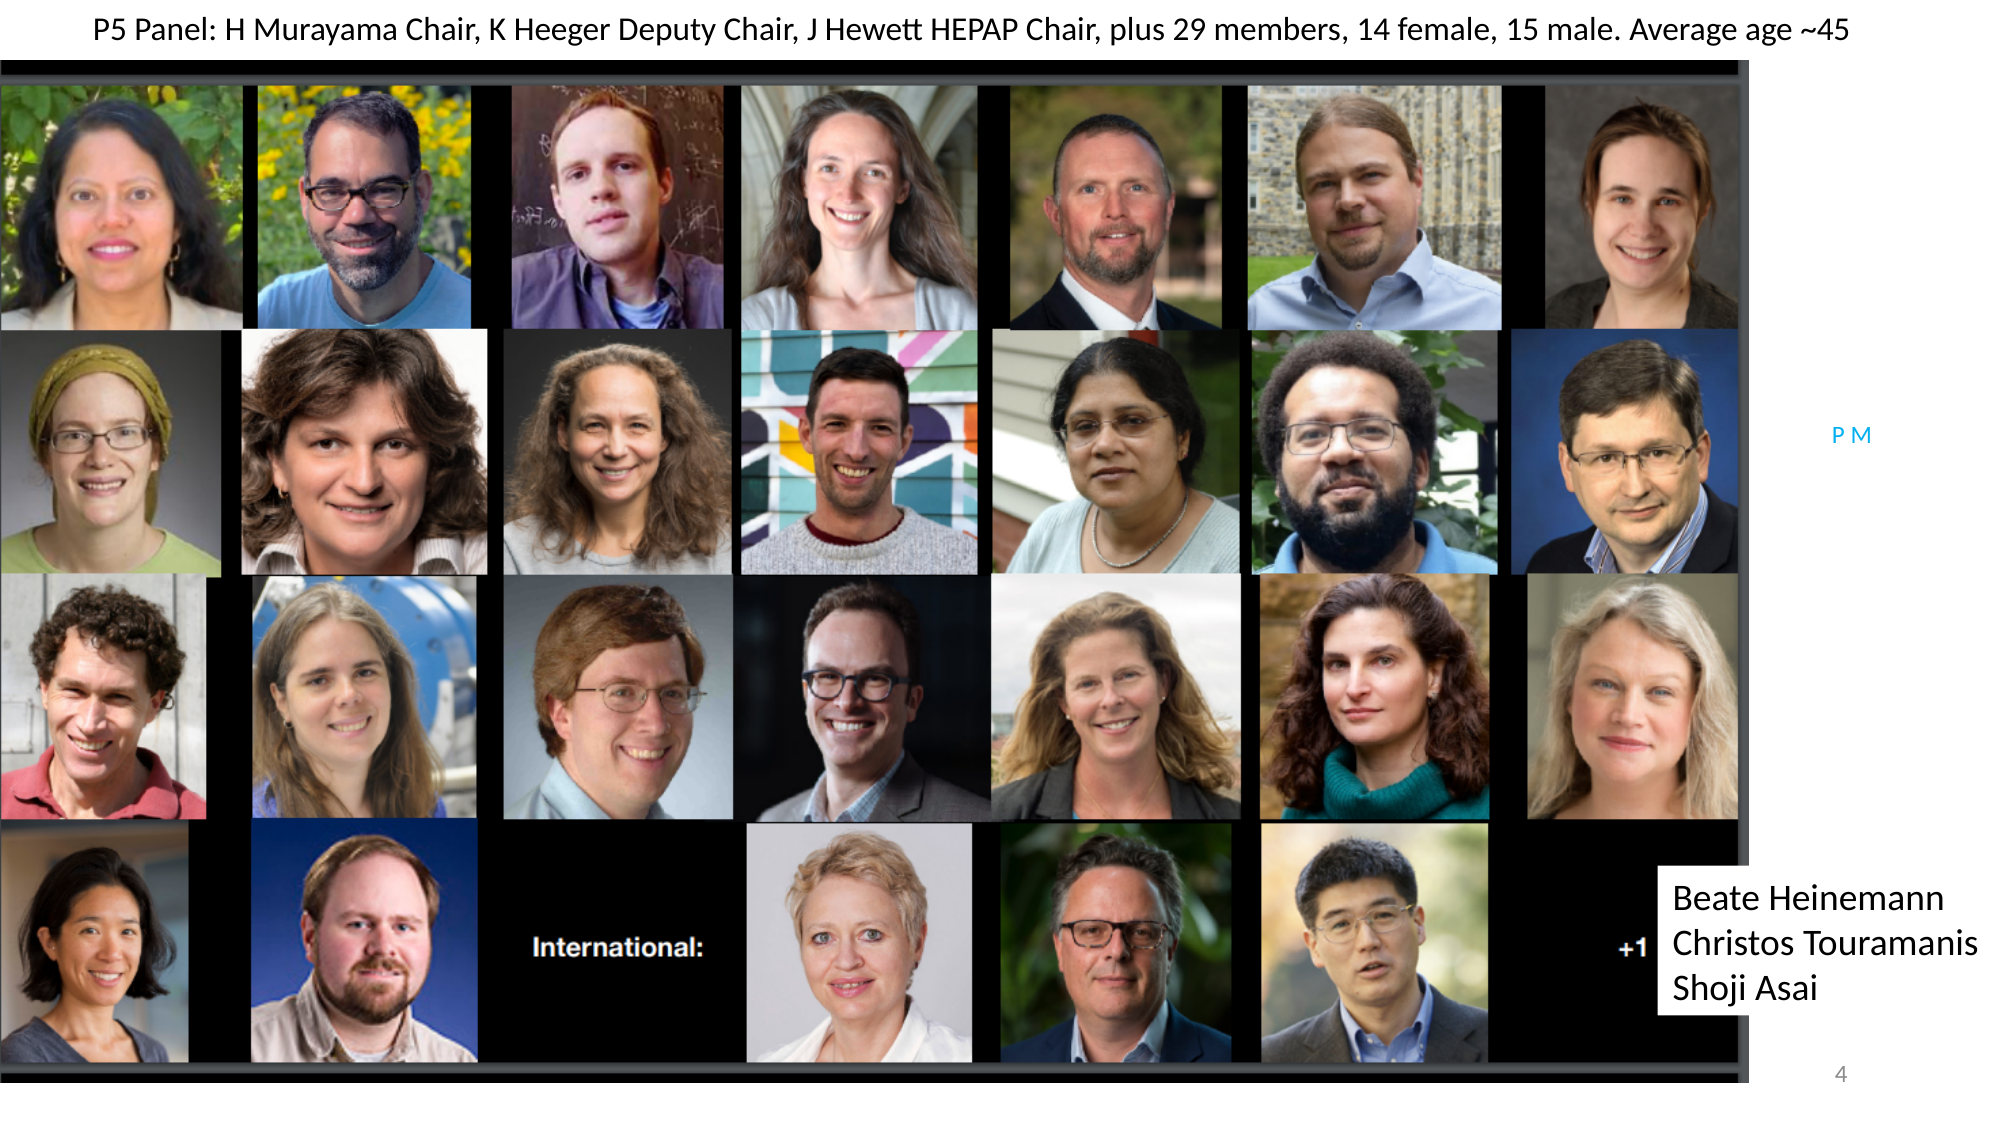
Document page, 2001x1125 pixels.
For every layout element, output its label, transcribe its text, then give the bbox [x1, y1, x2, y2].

text_box P M [1817, 410, 1913, 456]
text_box P5 Panel: H Murayama Chair, K Heeger Deputy Chair, J Hewett HEPAP Chair, plus 29 members, 14 female, 15 male. Average age ~45 [78, 0, 2000, 55]
picture [0, 60, 1749, 1083]
slide_number 4 [1412, 1042, 1863, 1103]
text_box Beate Heinemann Christos Touramanis Shoji Asai [1749, 865, 2000, 1016]
